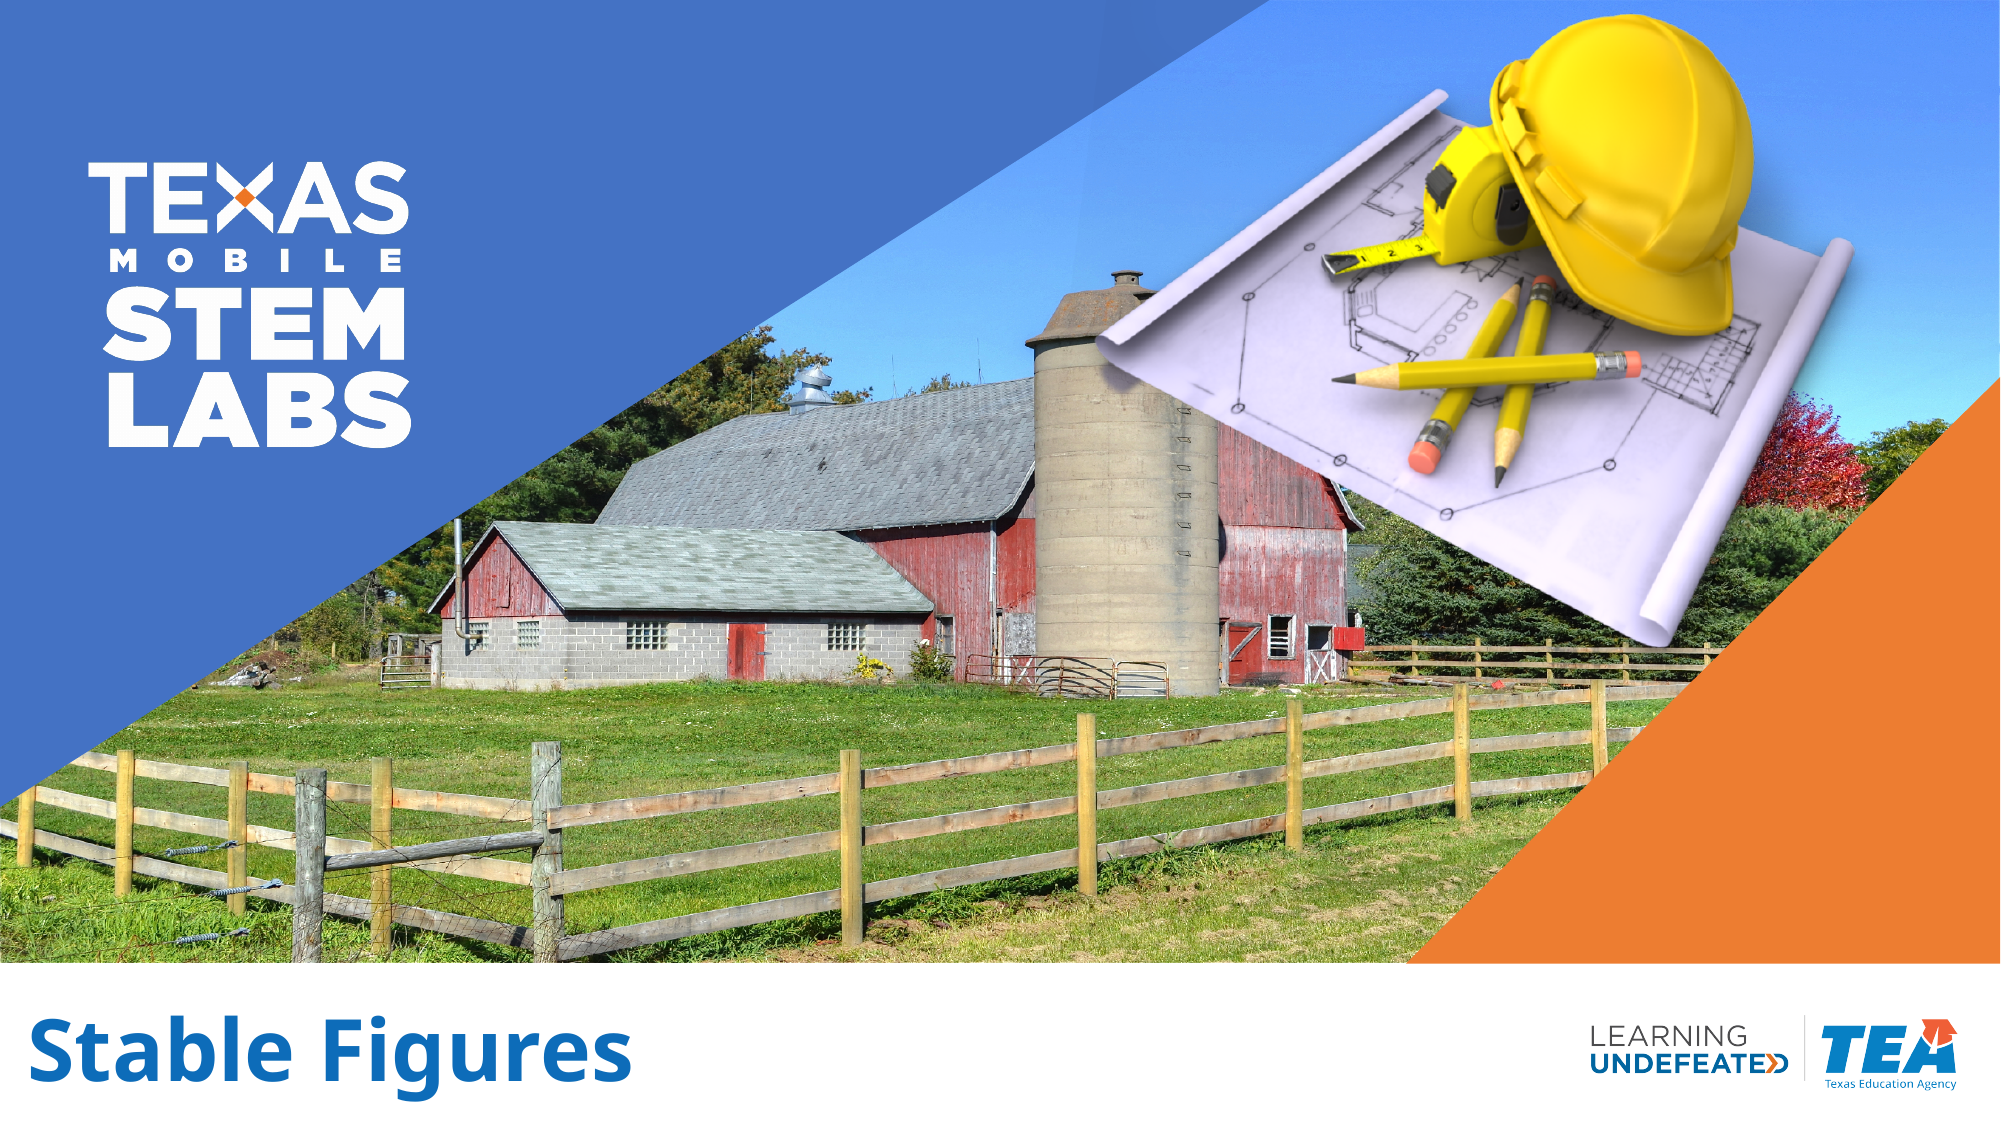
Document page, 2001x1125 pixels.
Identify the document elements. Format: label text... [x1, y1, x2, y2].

picture [88, 161, 412, 458]
picture [1591, 1015, 1959, 1091]
picture [0, 0, 2000, 963]
text_box Stable Figures [12, 989, 1513, 1111]
